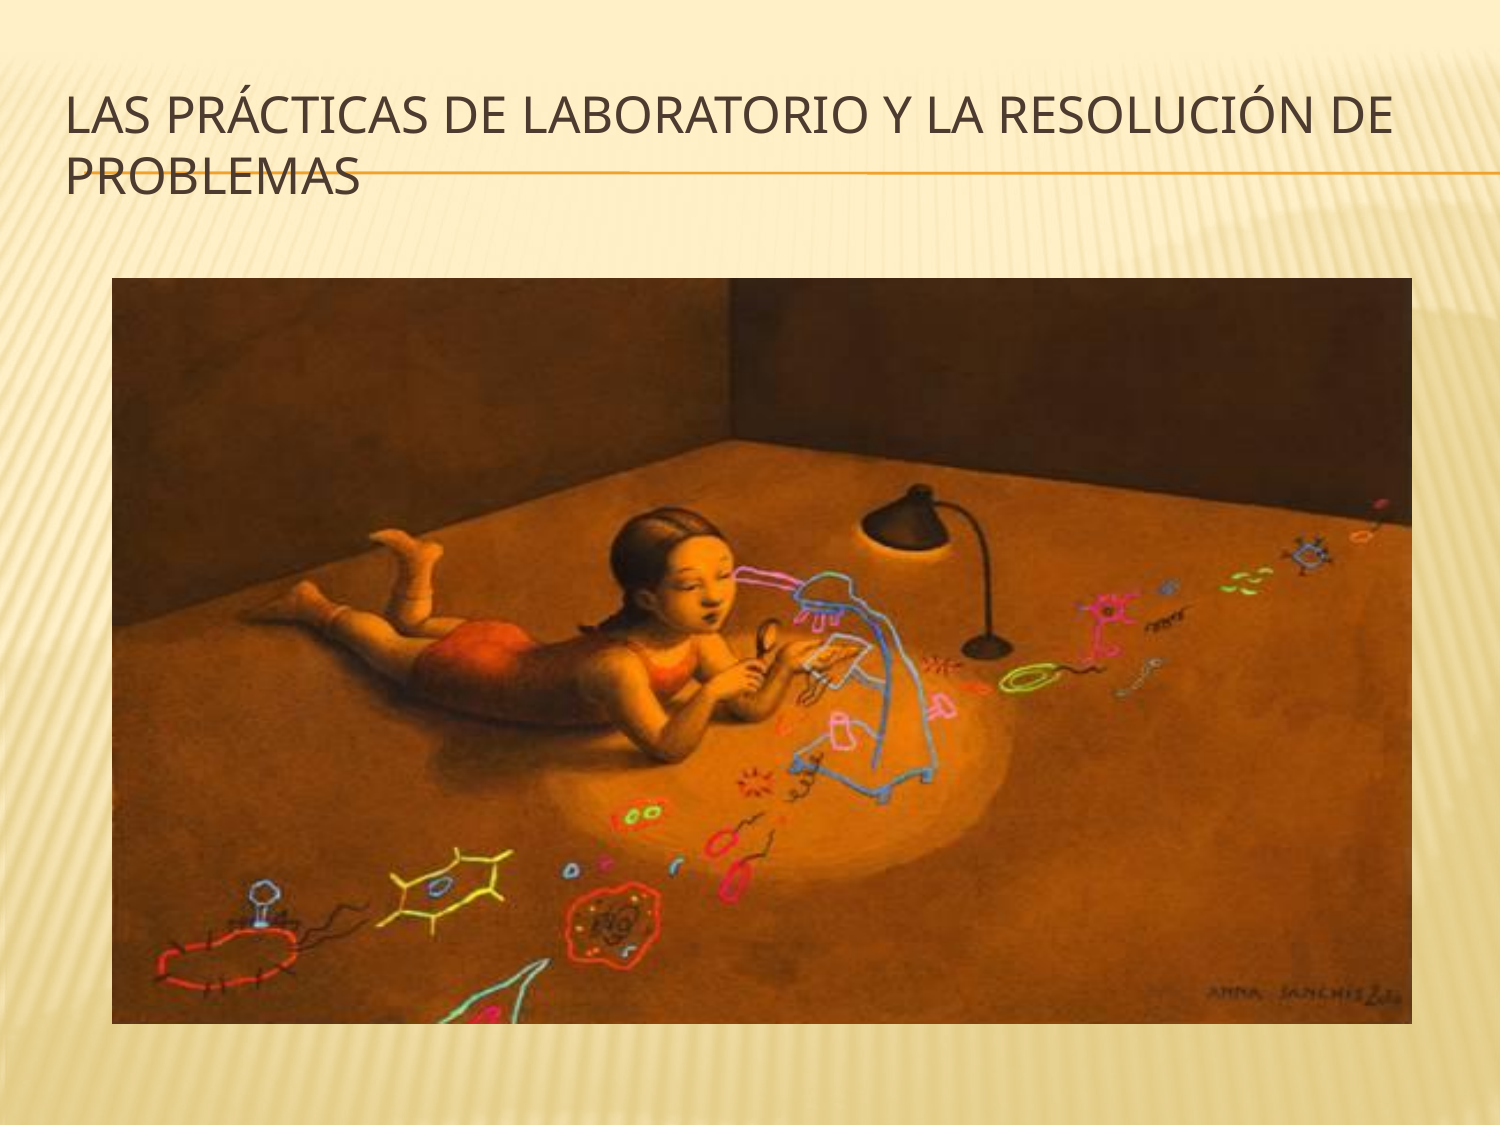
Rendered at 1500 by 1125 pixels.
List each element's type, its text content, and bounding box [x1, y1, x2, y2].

title Las prácticas de laboratorio y la resolución de problemas [50, 75, 1475, 213]
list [111, 278, 1412, 1024]
